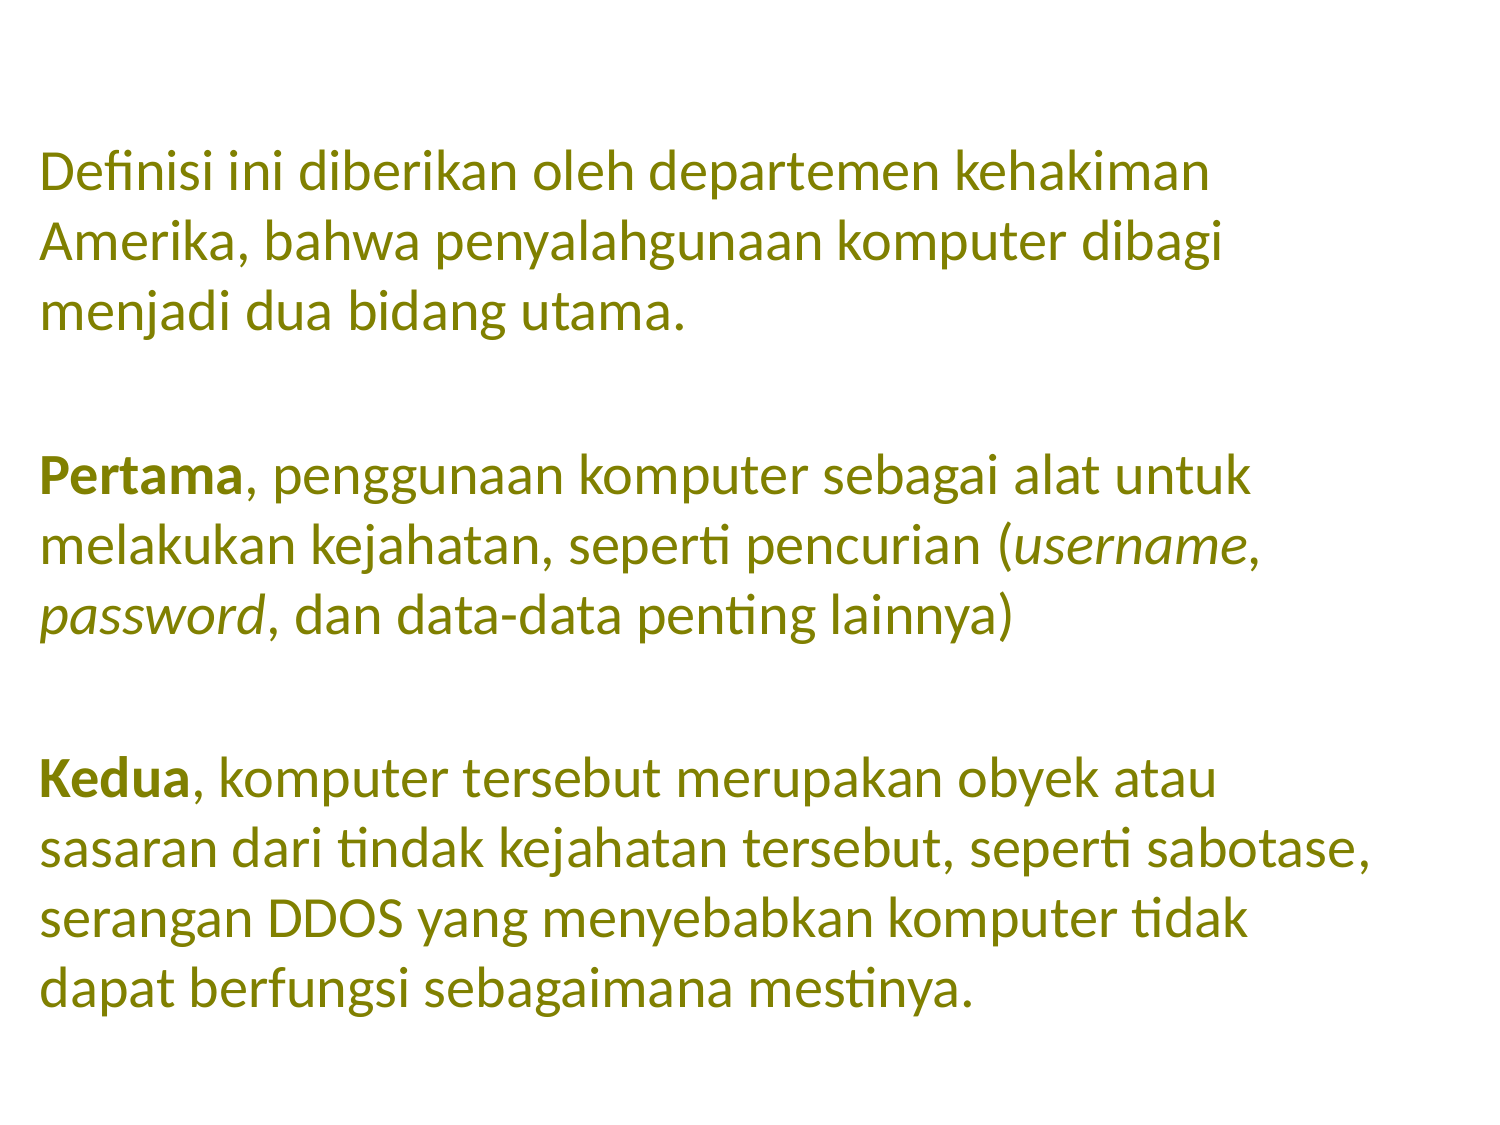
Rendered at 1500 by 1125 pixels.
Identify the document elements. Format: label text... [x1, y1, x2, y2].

list Definisi ini diberikan oleh departemen kehakiman Amerika, bahwa penyalahgunaan komputer dibagi menjadi dua bidang utama. Pertama, penggunaan komputer sebagai alat untuk melakukan kejahatan, seperti pencurian (username, password, dan data-data penting lainnya) Kedua, komputer tersebut merupakan obyek atau sasaran dari tindak kejahatan tersebut, seperti sabotase, serangan DDOS yang menyebabkan komputer tidak dapat berfungsi sebagaimana mestinya. [24, 125, 1388, 1038]
